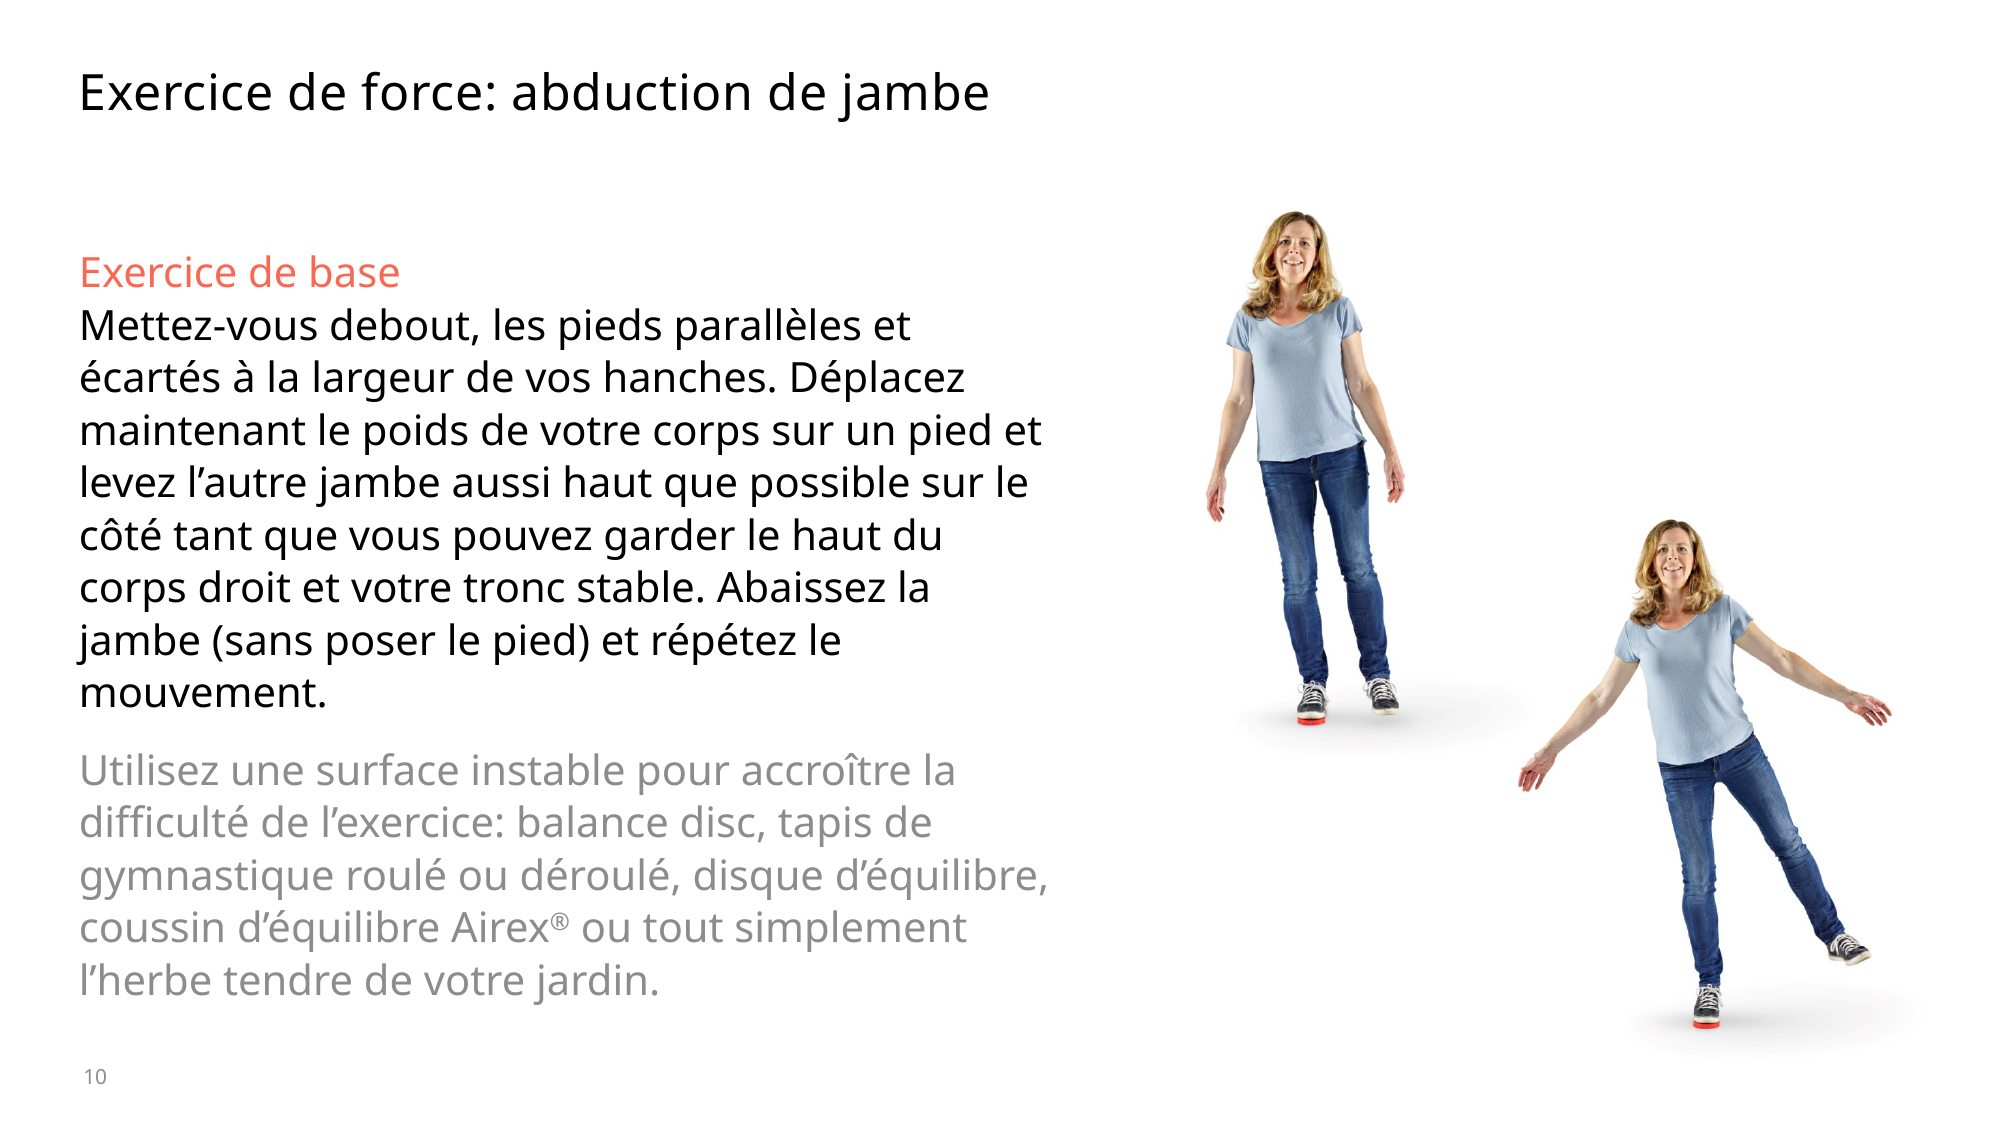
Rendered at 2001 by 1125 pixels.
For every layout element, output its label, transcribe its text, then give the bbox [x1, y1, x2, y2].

picture [1165, 208, 1952, 1067]
list Exercice de base Mettez-vous debout, les pieds parallèles et écartés à la largeur de vos hanches. Déplacez maintenant le poids de votre corps sur un pied et levez l’autre jambe aussi haut que possible sur le côté tant que vous pouvez garder le haut du corps droit et votre tronc stable. Abaissez la jambe (sans poser le pied) et répétez le mouvement. Utilisez une surface instable pour accroître la difficulté de l’exercice: balance disc, tapis de gymnastique roulé ou déroulé, disque d’équilibre, coussin d’équilibre Airex® ou tout simplement l’herbe tendre de votre jardin. [78, 243, 1060, 1014]
slide_number 10 [83, 1063, 218, 1090]
title Exercice de force: abduction de jambe [78, 59, 1922, 112]
